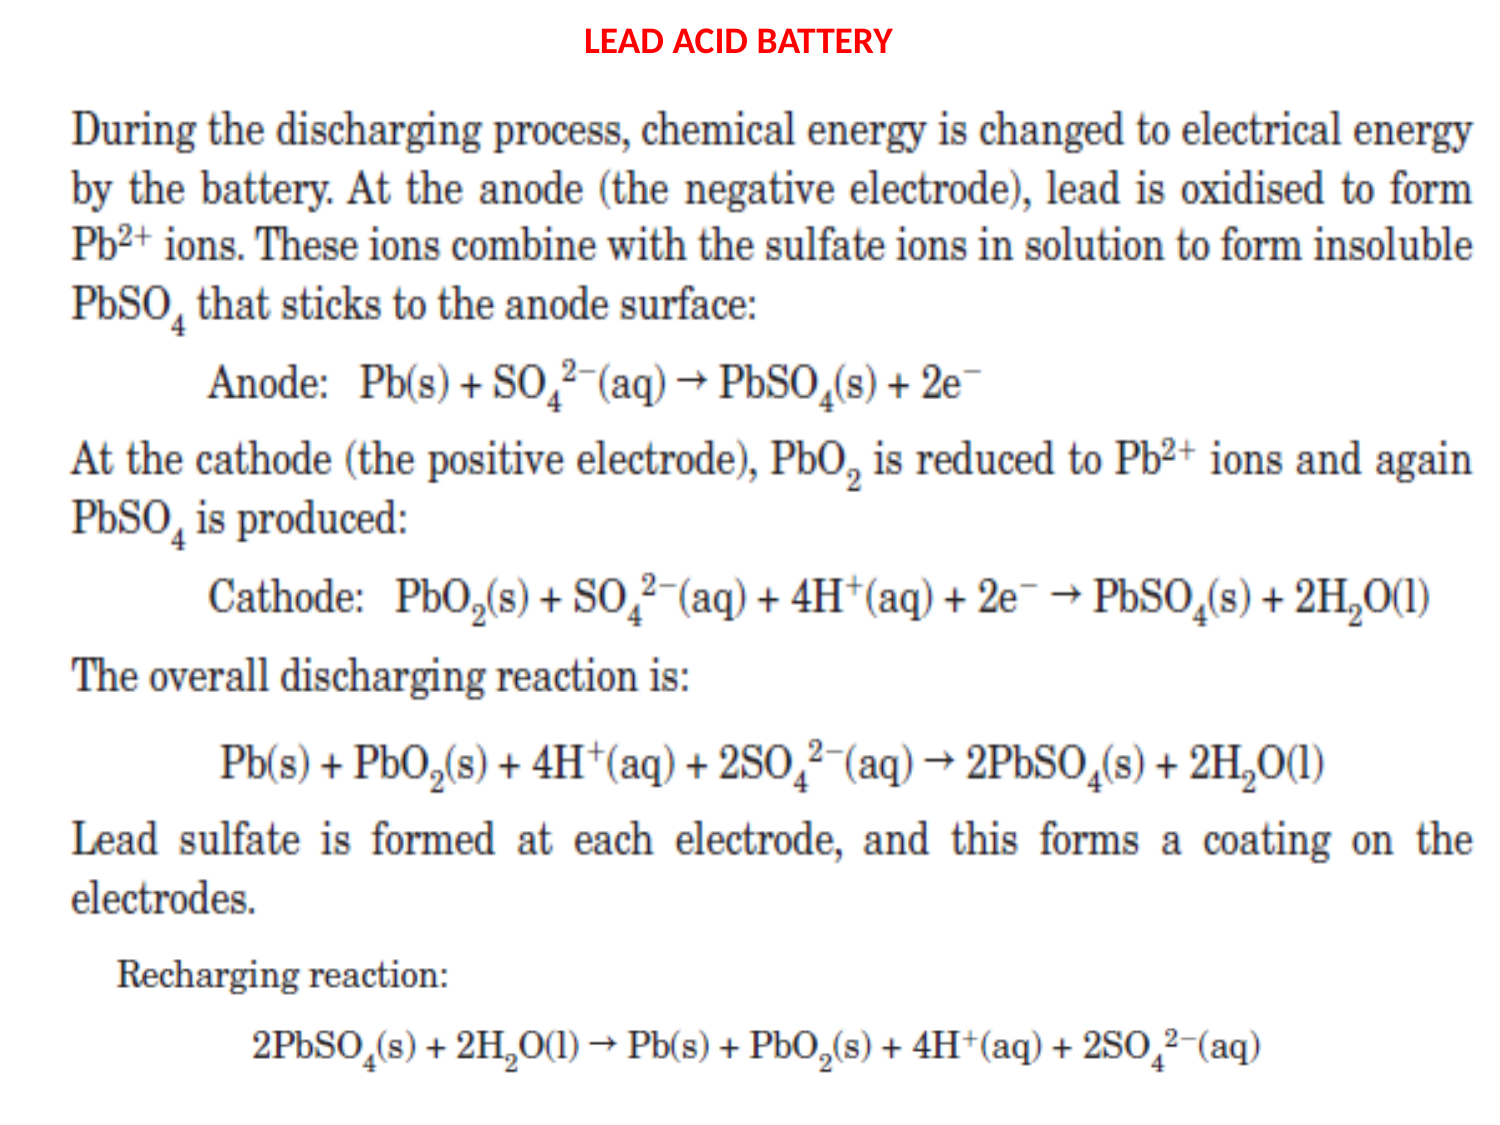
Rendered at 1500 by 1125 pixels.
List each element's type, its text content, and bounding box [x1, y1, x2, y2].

picture [23, 61, 1500, 923]
text_box LEAD ACID BATTERY [112, 8, 1365, 59]
picture [95, 949, 1382, 1085]
